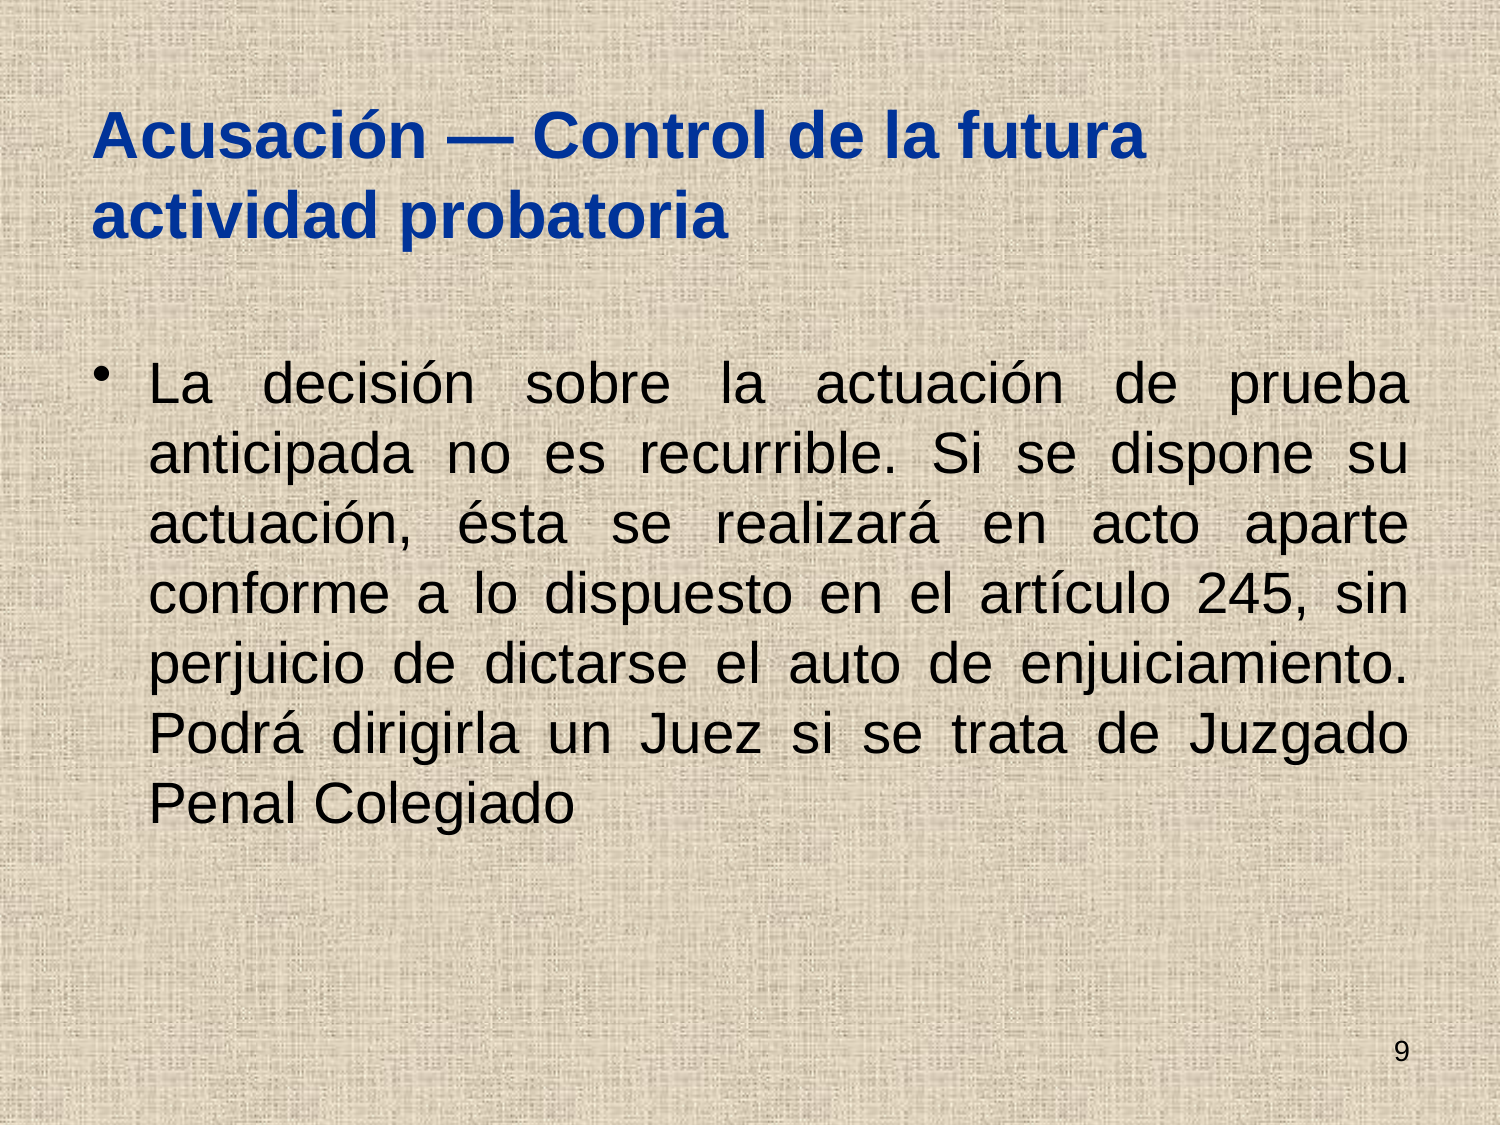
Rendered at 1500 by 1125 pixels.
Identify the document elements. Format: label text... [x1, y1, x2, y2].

slide_number 9 [1074, 1024, 1426, 1103]
picture [0, 0, 1500, 1125]
title Acusación — Control de la futura actividad probatoria [76, 89, 1428, 254]
list La decisión sobre la actuación de prueba anticipada no es recurrible. Si se dispone su actuación, ésta se realizará en acto aparte conforme a lo dispuesto en el artículo 245, sin perjuicio de dictarse el auto de enjuiciamiento. Podrá dirigirla un Juez si se trata de Juzgado Penal Colegiado [76, 337, 1428, 906]
